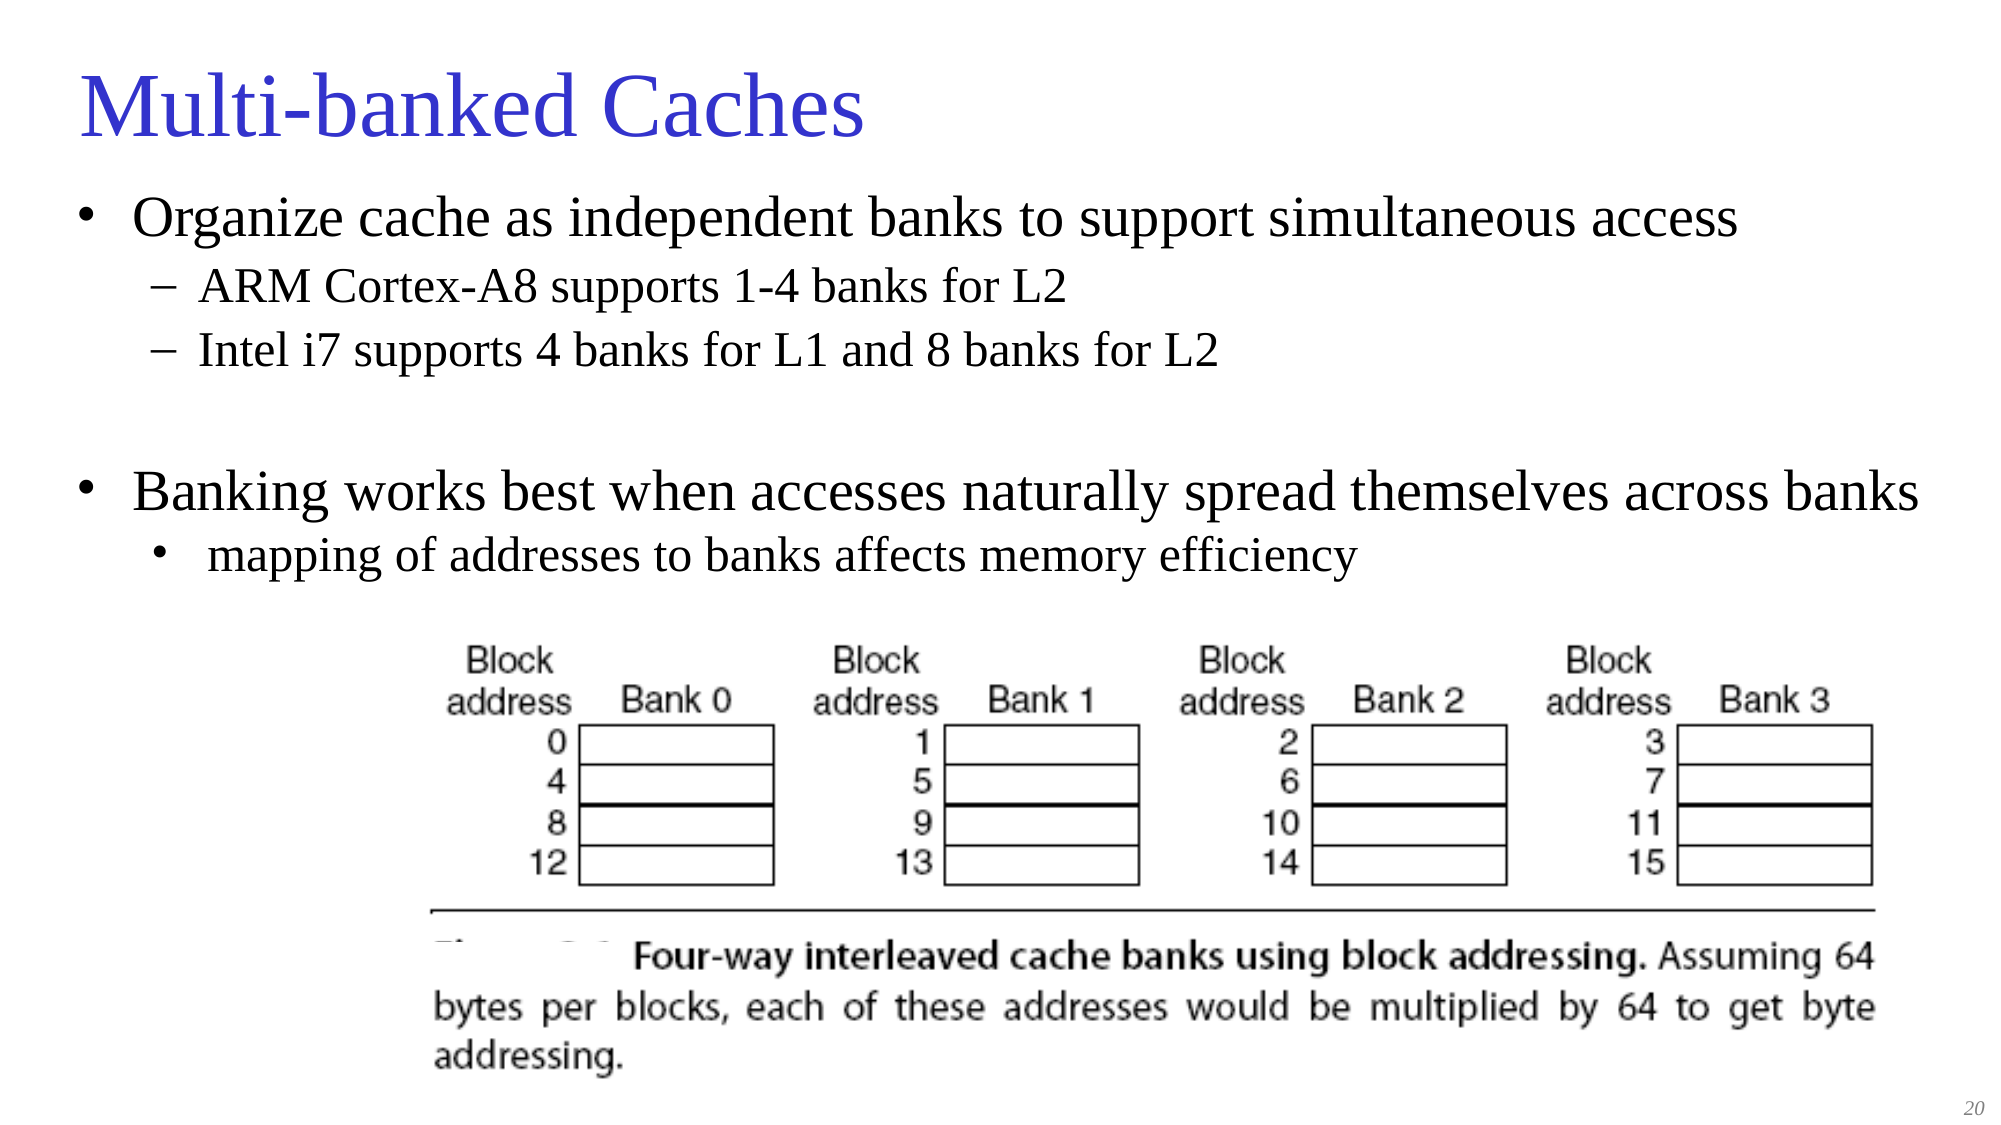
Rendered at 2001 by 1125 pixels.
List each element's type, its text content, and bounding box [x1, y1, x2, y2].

title Multi-banked Caches [64, 36, 1961, 162]
slide_number 20 [1926, 1087, 2000, 1125]
list Organize cache as independent banks to support simultaneous access ARM Cortex-A8 supports 1-4 banks for L2 Intel i7 supports 4 banks for L1 and 8 banks for L2 Banking works best when accesses naturally spread themselves across banks mapping of addresses to banks affects memory efficiency [60, 178, 1958, 1083]
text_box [394, 616, 1921, 1125]
